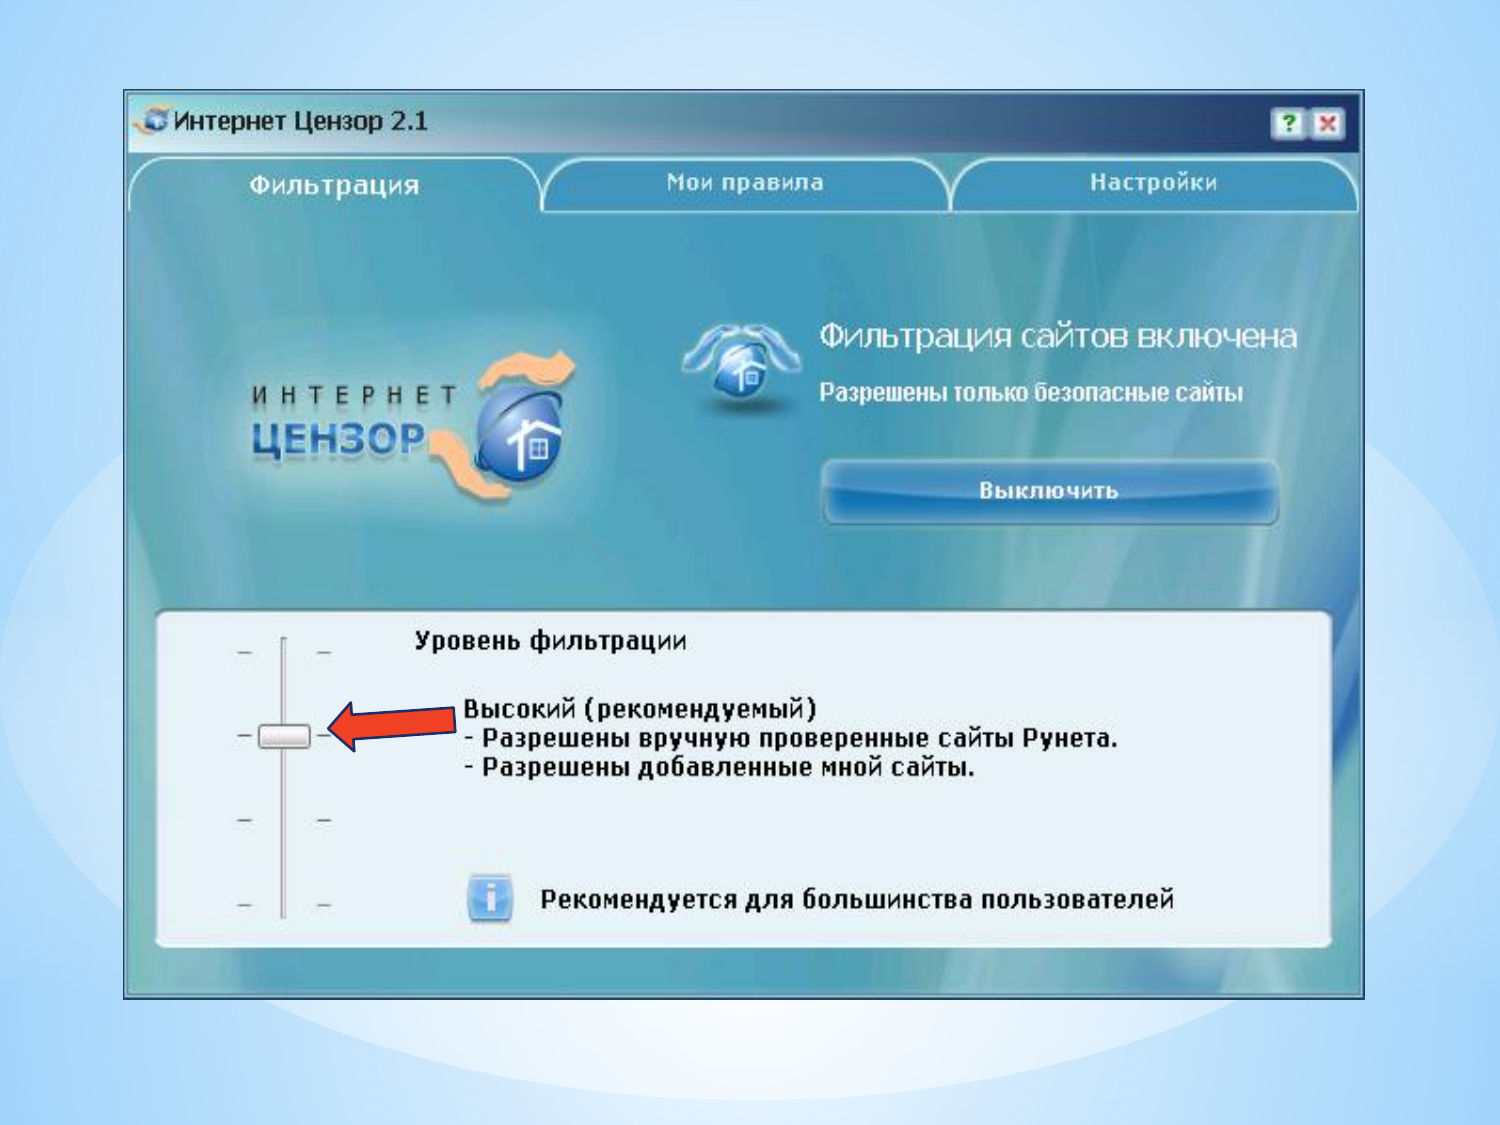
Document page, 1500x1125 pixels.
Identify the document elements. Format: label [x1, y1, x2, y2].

picture [123, 89, 1365, 1000]
